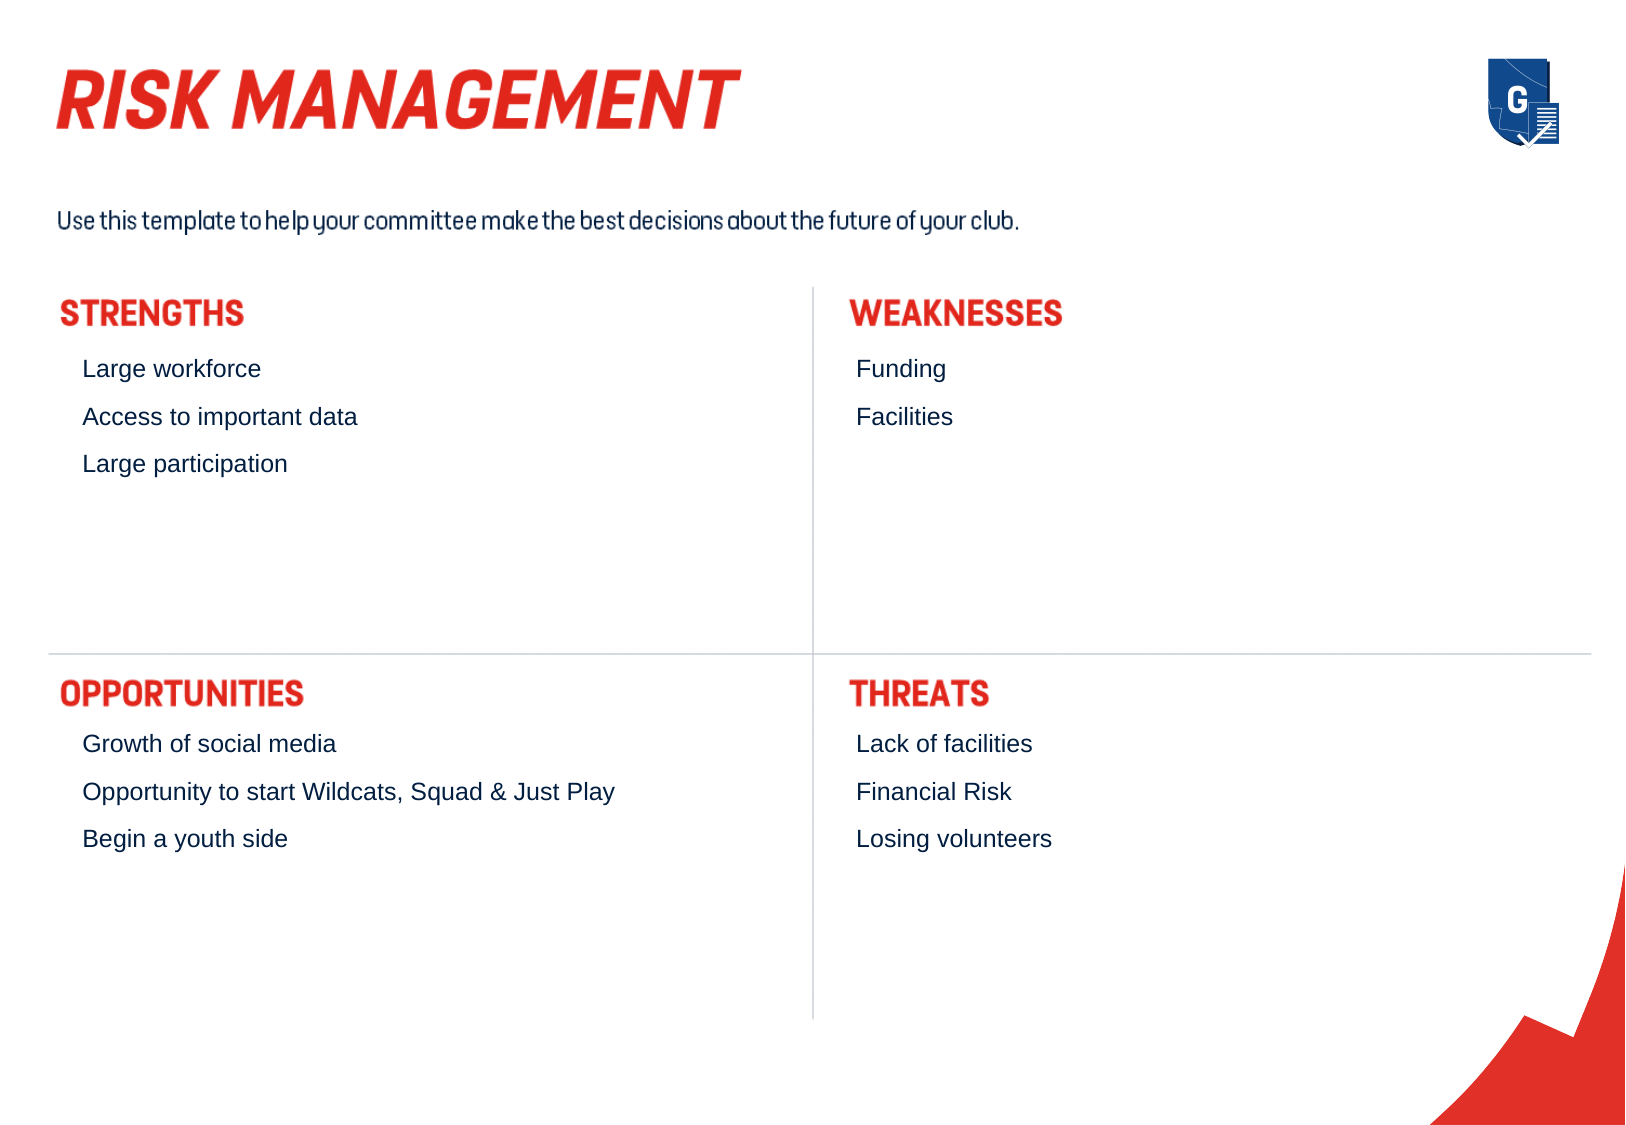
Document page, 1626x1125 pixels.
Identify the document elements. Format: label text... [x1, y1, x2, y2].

list Funding Facilities [841, 348, 1558, 631]
list Large workforce Access to important data Large participation [67, 348, 784, 631]
list Growth of social media Opportunity to start Wildcats, Squad & Just Play Begin a youth side [67, 723, 784, 1006]
picture [0, 0, 1625, 1125]
list Lack of facilities Financial Risk Losing volunteers [841, 723, 1558, 1006]
